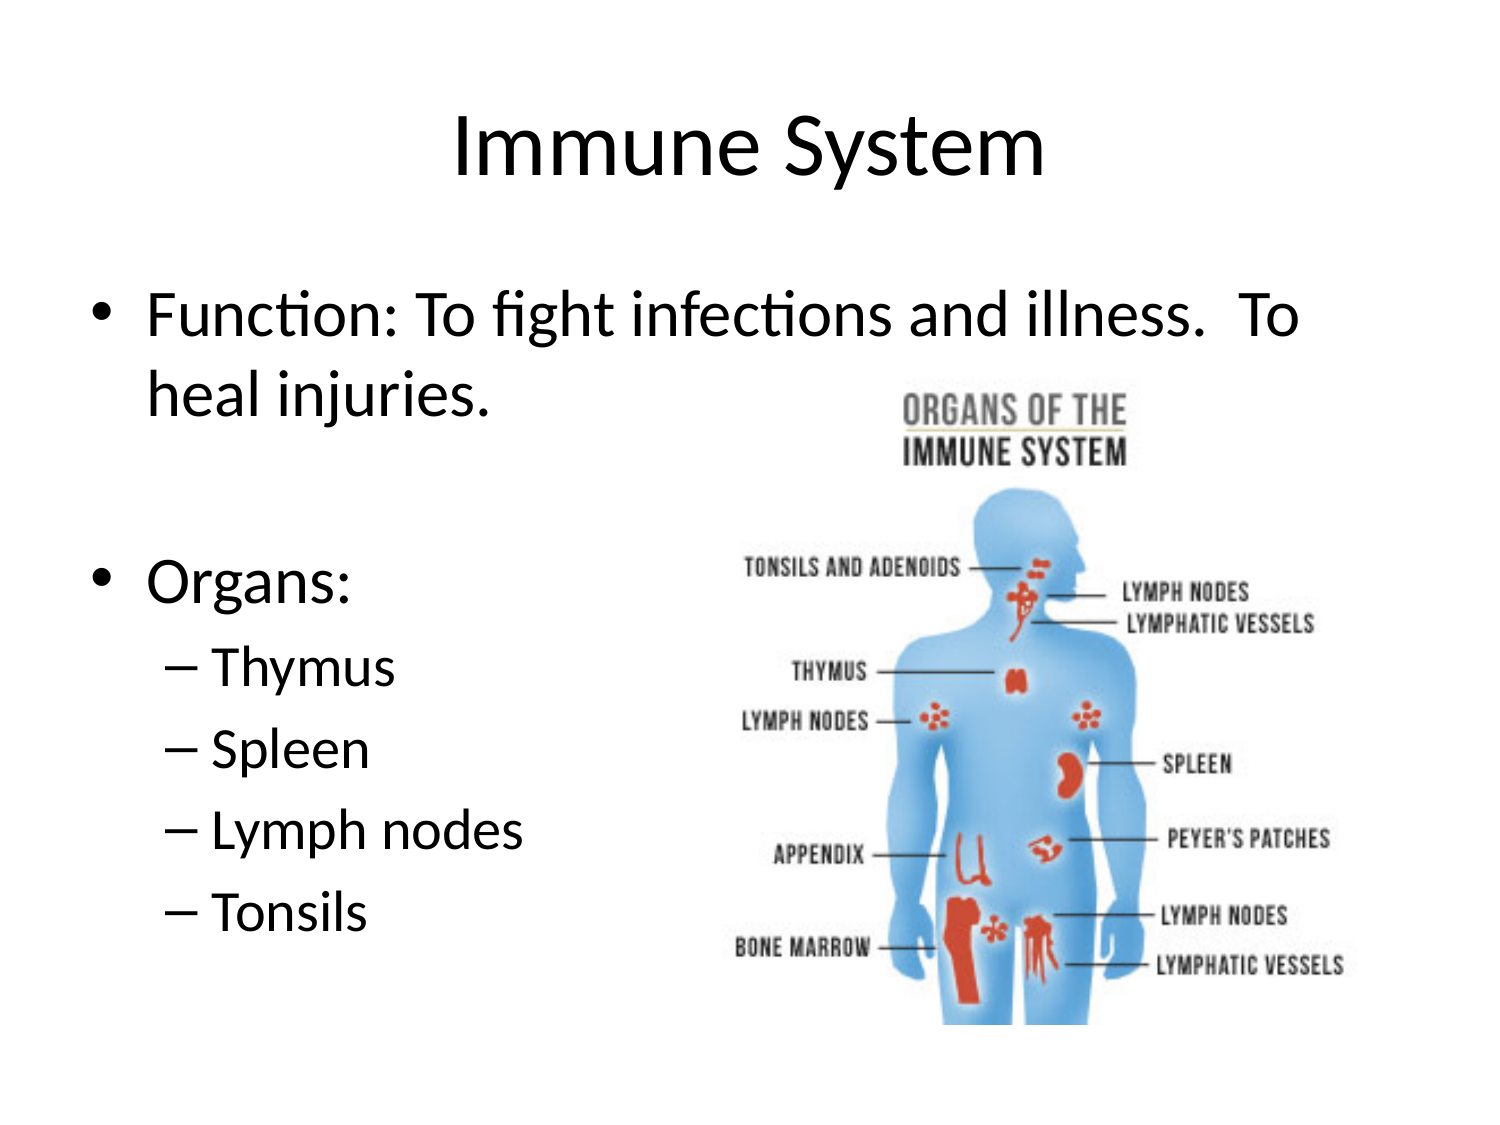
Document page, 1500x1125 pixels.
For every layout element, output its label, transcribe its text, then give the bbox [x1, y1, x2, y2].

title Immune System [75, 45, 1425, 233]
picture [687, 362, 1387, 1026]
list Function: To fight infections and illness. To heal injuries. Organs: Thymus Spleen Lymph nodes Tonsils [75, 262, 1425, 1005]
